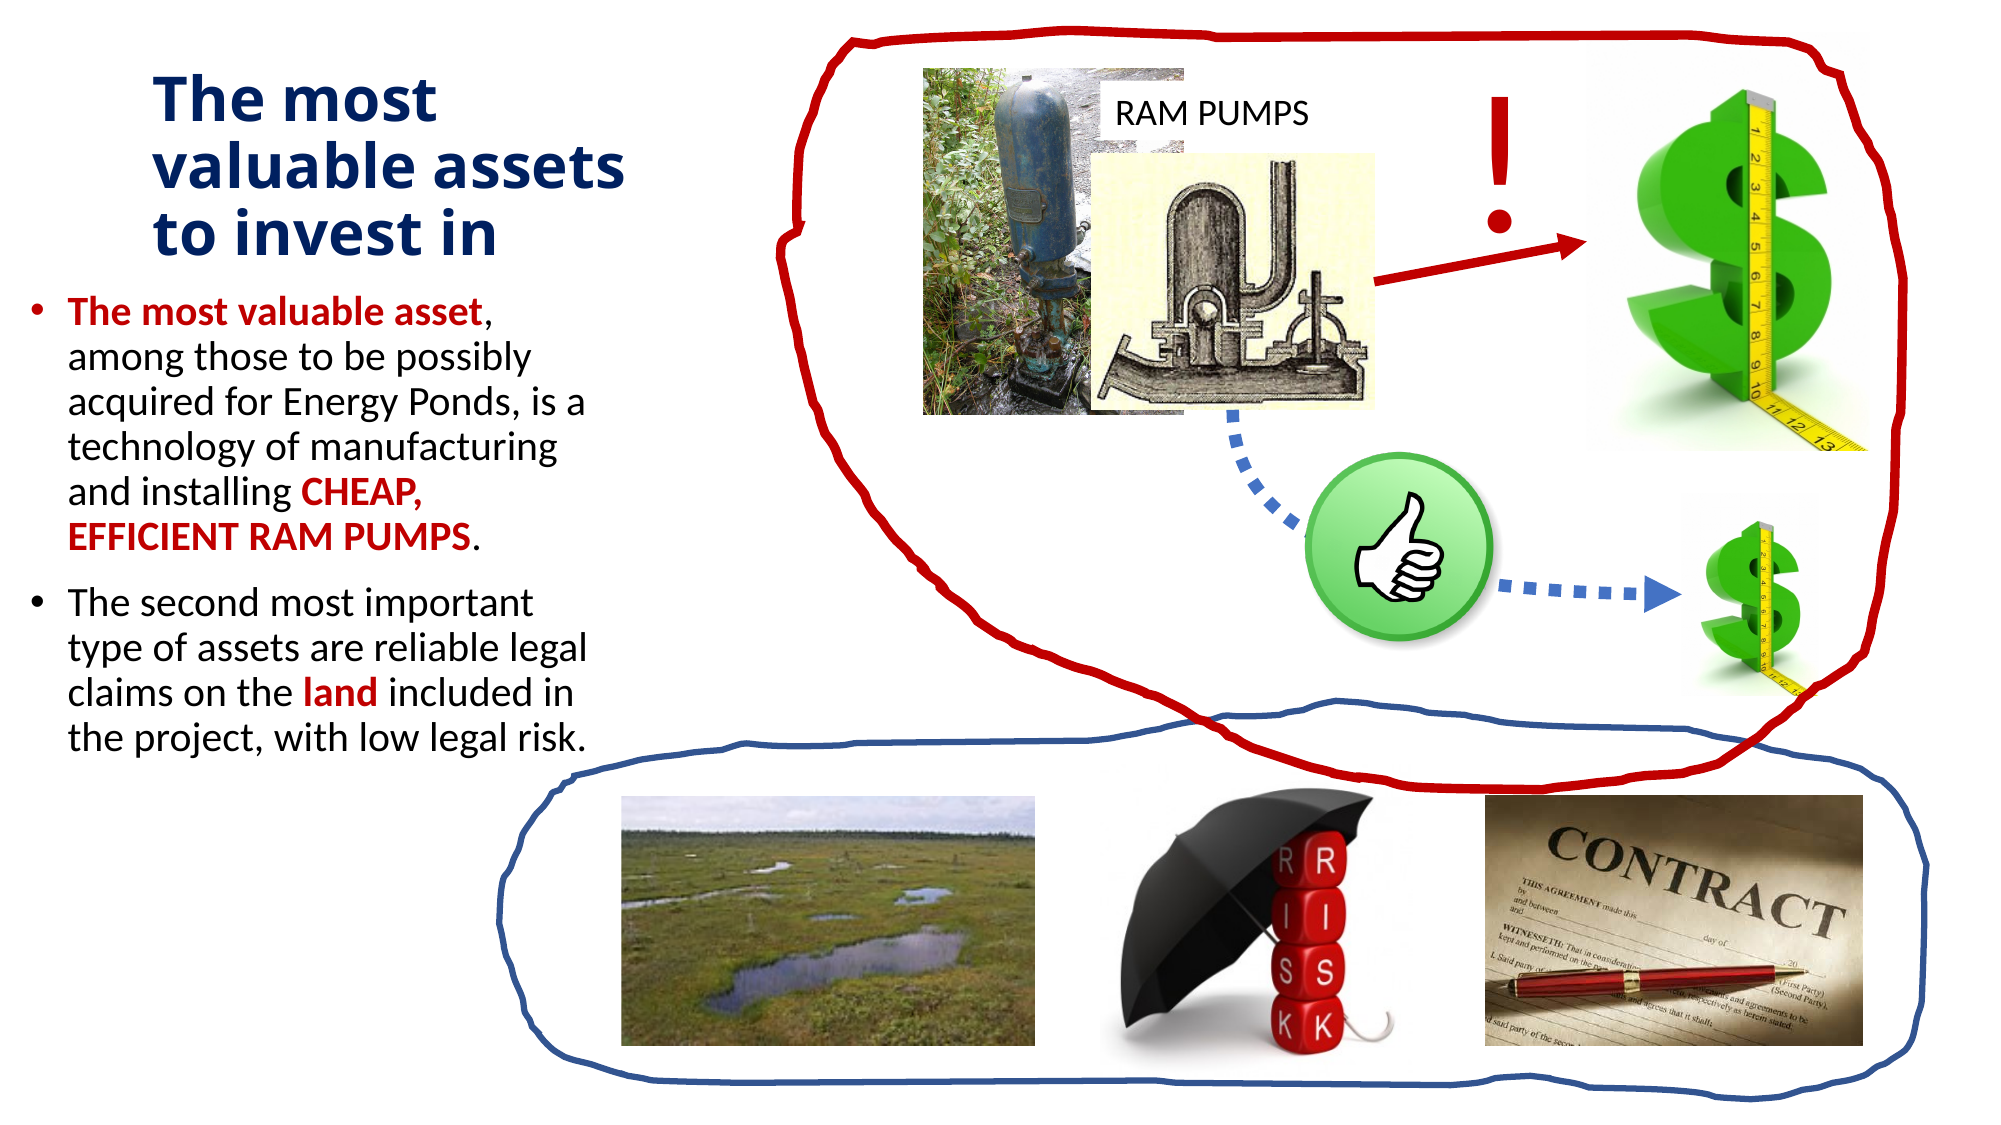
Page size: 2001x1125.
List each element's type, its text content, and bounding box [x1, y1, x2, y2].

picture [621, 796, 1035, 1046]
picture [1485, 795, 1863, 1046]
picture [1100, 764, 1413, 1077]
picture [1289, 437, 1508, 656]
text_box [1374, 241, 1587, 282]
picture [1586, 32, 1870, 451]
list The most valuable asset, among those to be possibly acquired for Energy Ponds, is a technology of manufacturing and installing CHEAP, EFFICIENT RAM PUMPS. The second most important type of assets are reliable legal claims on the land included in the project, with low legal risk. [14, 281, 615, 946]
text_box ! [1452, 25, 1516, 35]
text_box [1364, 277, 1550, 727]
title The most valuable assets to invest in [137, 59, 703, 278]
picture [1681, 493, 1819, 696]
text_box [779, 29, 1905, 791]
text_box [498, 720, 1928, 1101]
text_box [923, 68, 1375, 415]
